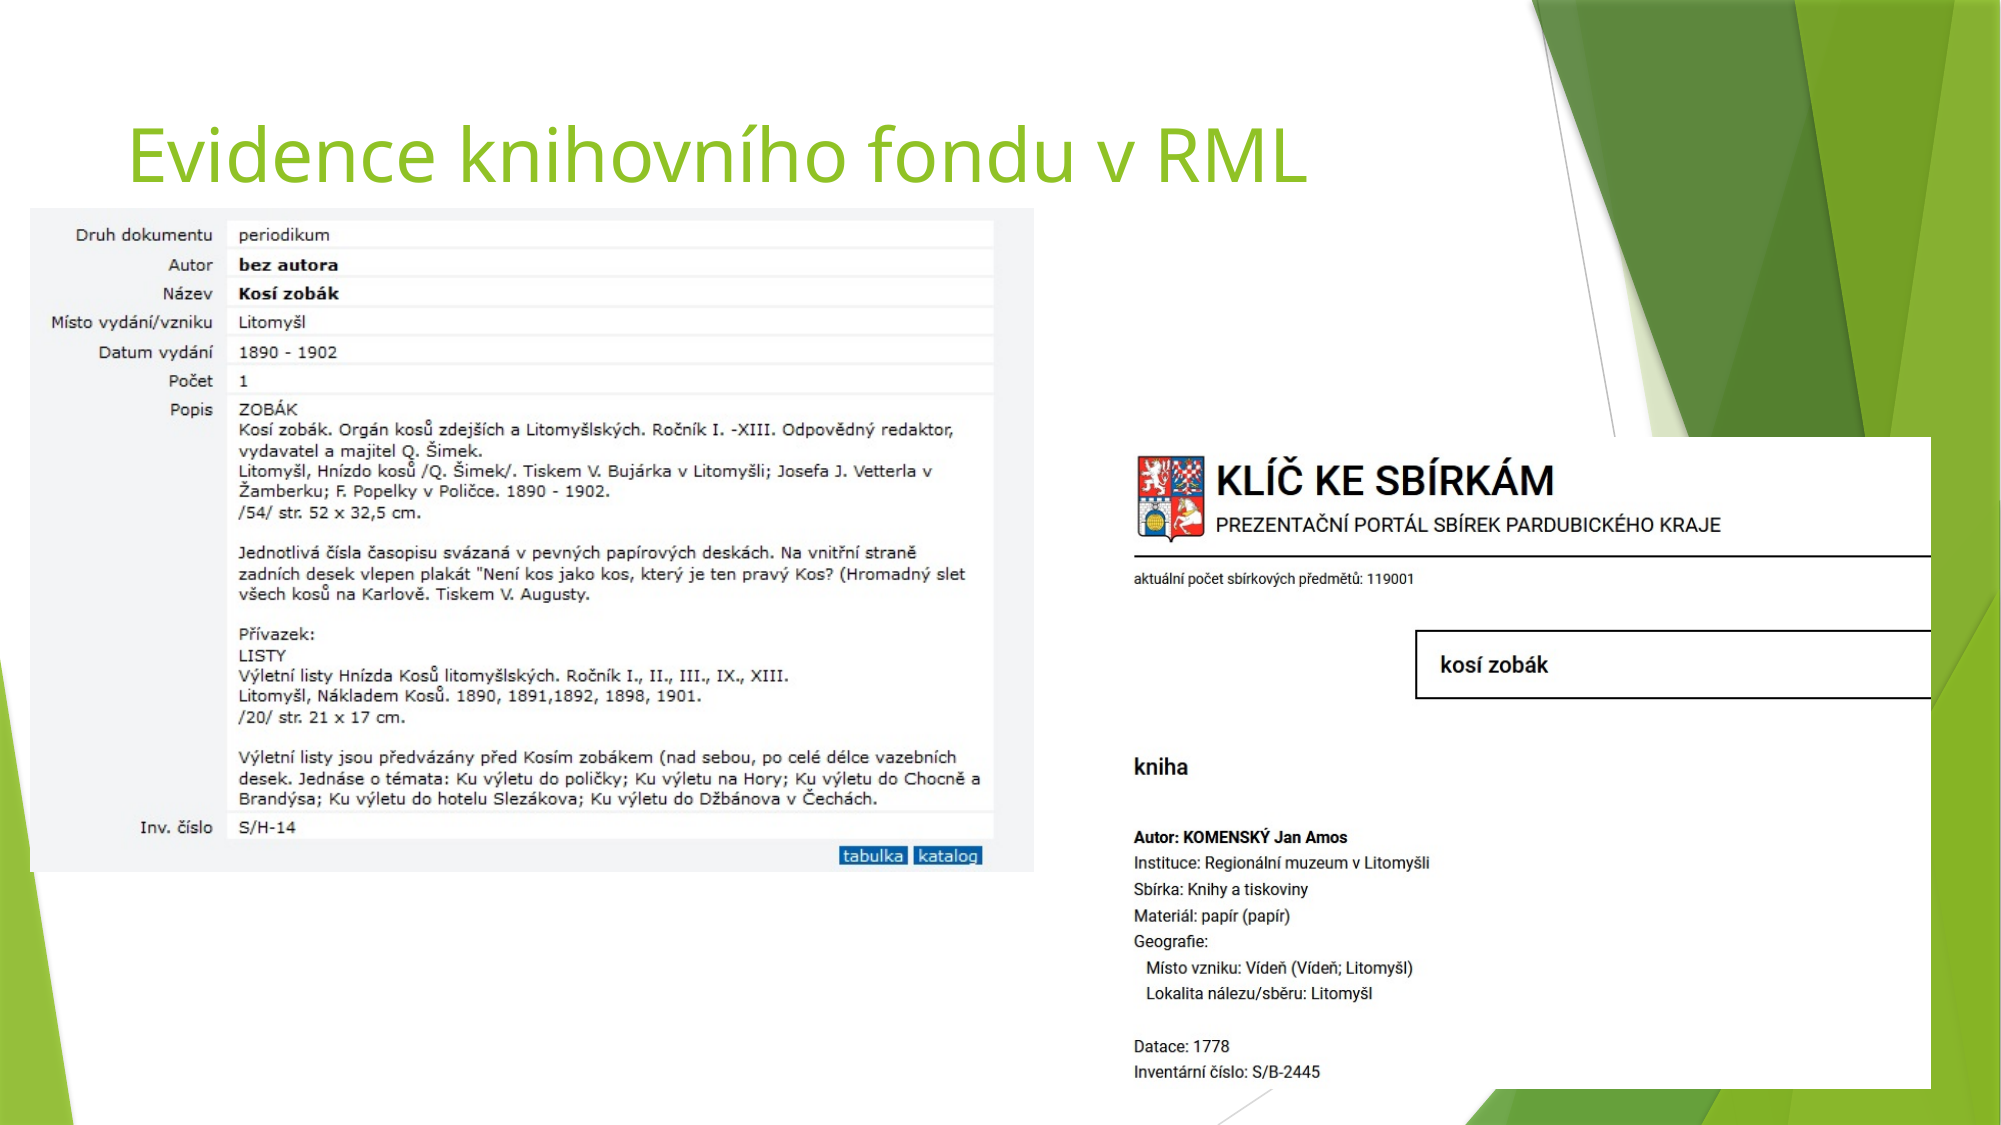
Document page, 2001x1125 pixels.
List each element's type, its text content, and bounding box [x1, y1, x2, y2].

title Evidence knihovního fondu v RML [111, 99, 1522, 317]
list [29, 207, 1035, 873]
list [1068, 437, 1931, 1090]
